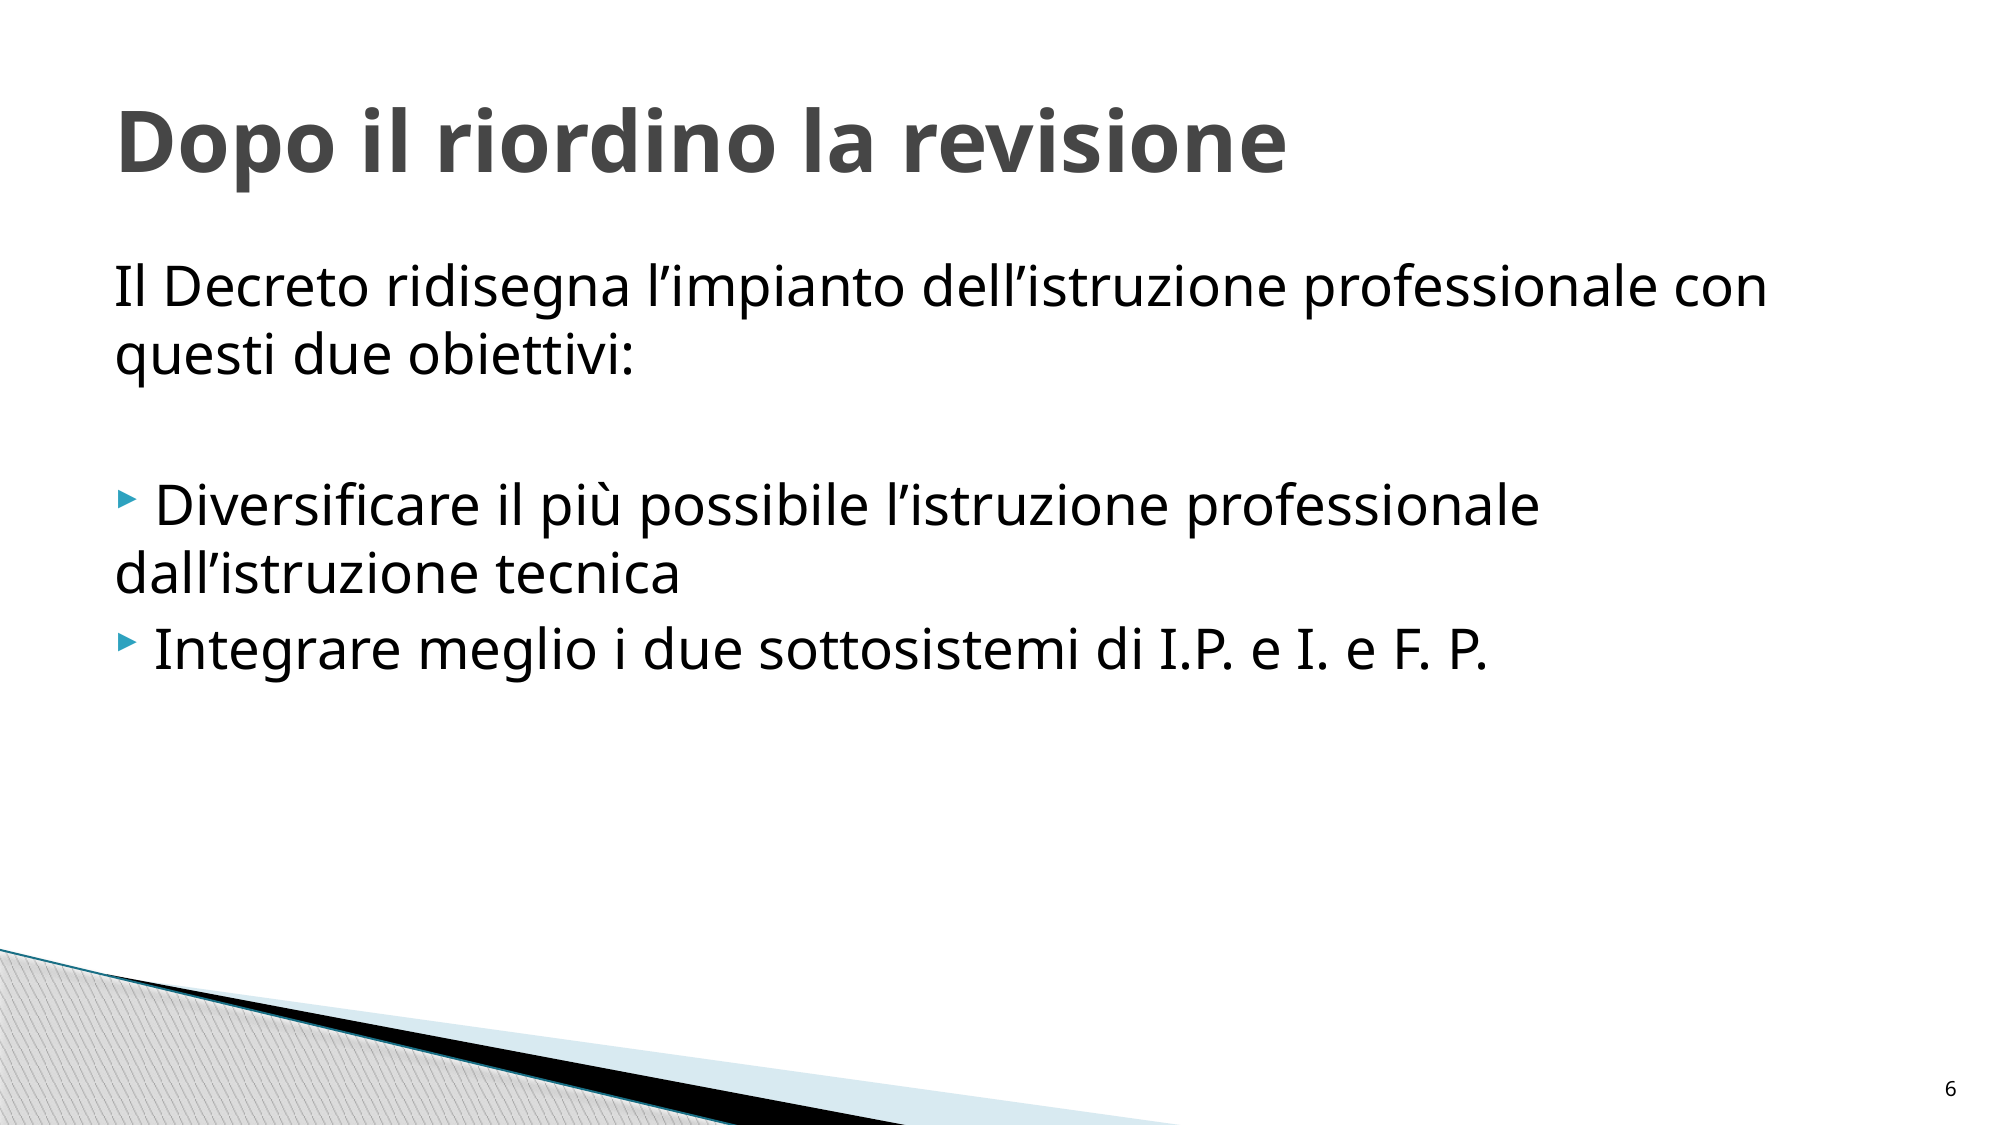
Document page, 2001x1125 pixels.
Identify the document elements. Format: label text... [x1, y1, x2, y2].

title Dopo il riordino la revisione [99, 45, 1900, 233]
list Il Decreto ridisegna l’impianto dell’istruzione professionale con questi due obiettivi: Diversificare il più possibile l’istruzione professionale dall’istruzione tecnica Integrare meglio i due sottosistemi di I.P. e I. e F. P. [99, 243, 1900, 986]
slide_number 6 [1891, 1051, 1972, 1112]
